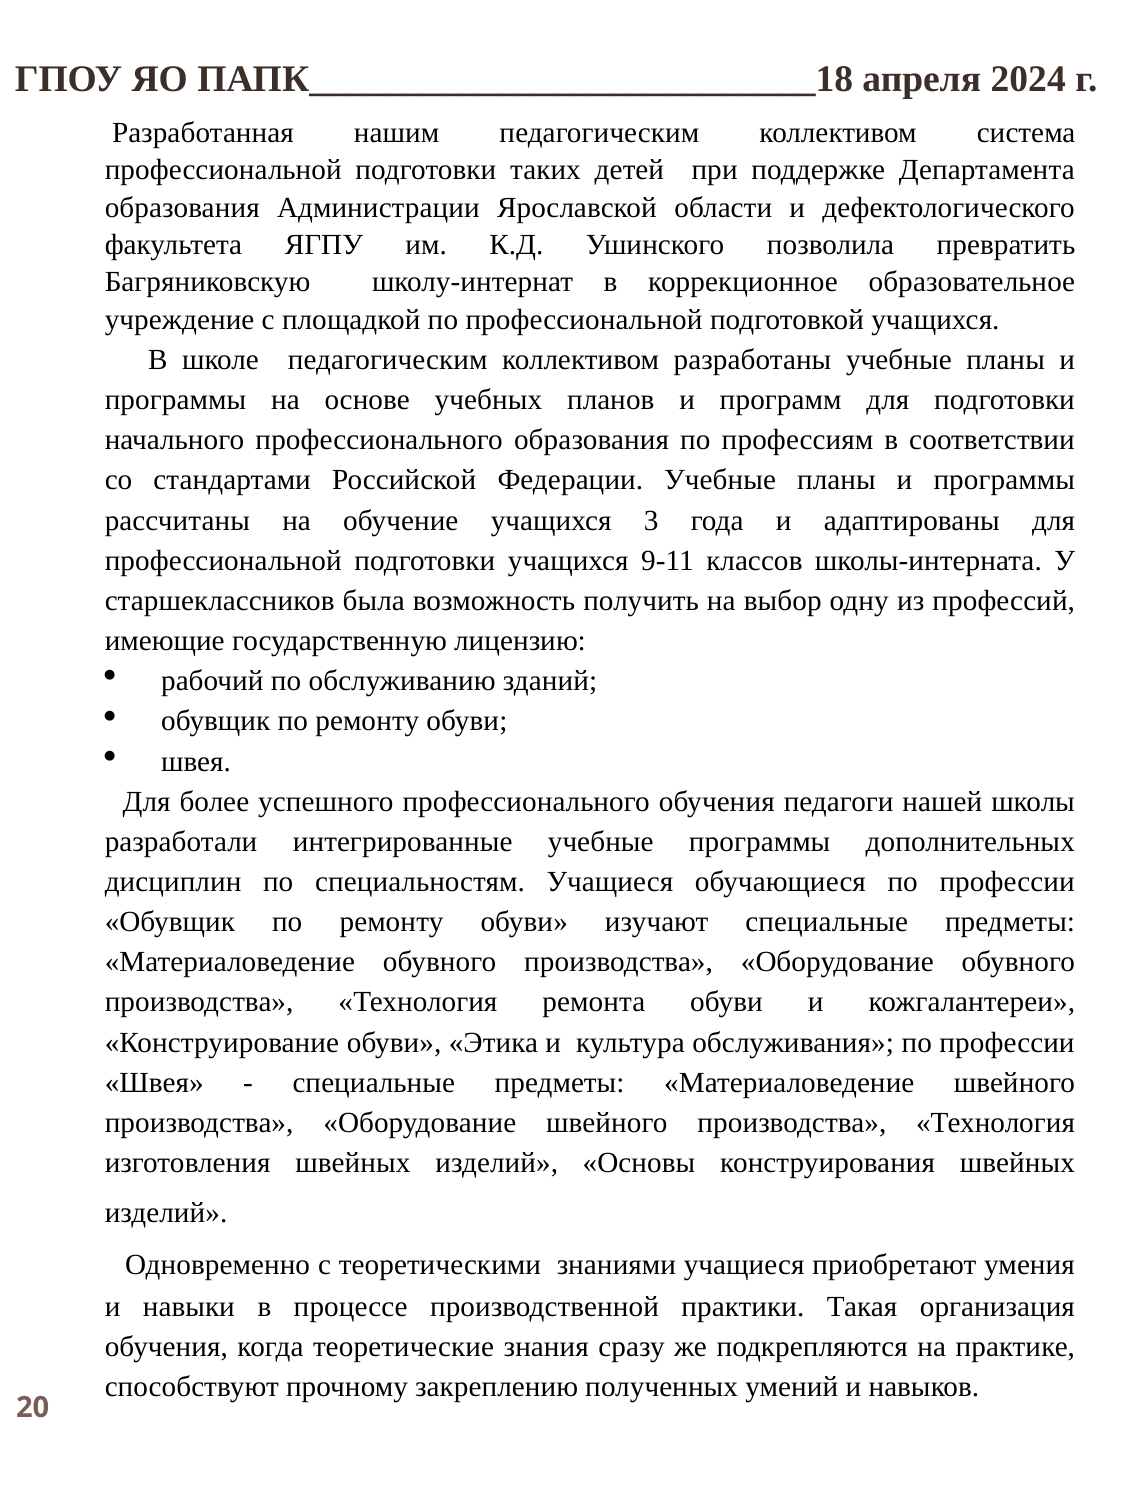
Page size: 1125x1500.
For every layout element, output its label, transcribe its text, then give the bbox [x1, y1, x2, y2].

text_box Разработанная нашим педагогическим коллективом система профессиональной подготовки таких детей при поддержке Департамента образования Администрации Ярославской области и дефектологического факультета ЯГПУ им. К.Д. Ушинского позволила превратить Багряниковскую школу-интернат в коррекционное образовательное учреждение с площадкой по профессиональной подготовкой учащихся. В школе педагогическим коллективом разработаны учебные планы и программы на основе учебных планов и программ для подготовки начального профессионального образования по профессиям в соответствии со стандартами Российской Федерации. Учебные планы и программы рассчитаны на обучение учащихся 3 года и адаптированы для профессиональной подготовки учащихся 9-11 классов школы-интерната. У старшеклассников была возможность получить на выбор одну из профессий, имеющие государственную лицензию: рабочий по обслуживанию зданий; обувщик по ремонту обуви; швея. Для более успешного профессионального обучения педагоги нашей школы разработали интегрированные учебные программы дополнительных дисциплин по специальностям. Учащиеся обучающиеся по профессии «Обувщик по ремонту обуви» изучают специальные предметы: «Материаловедение обувного производства», «Оборудование обувного производства», «Технология ремонта обуви и кожгалантереи», «Конструирование обуви», «Этика и культура обслуживания»; по профессии «Швея» - специальные предметы: «Материаловедение швейного производства», «Оборудование швейного производства», «Технология изготовления швейных изделий», «Основы конструирования швейных изделий». Одновременно с теоретическими знаниями учащиеся приобретают умения и навыки в процессе производственной практики. Такая организация обучения, когда теоретические знания сразу же подкрепляются на практике, способствуют прочному закреплению полученных умений и навыков. [90, 103, 1091, 1410]
slide_number 20 [0, 1366, 66, 1450]
text_box ГПОУ ЯО ПАПК___________________________18 апреля 2024 г. [0, 46, 1125, 107]
